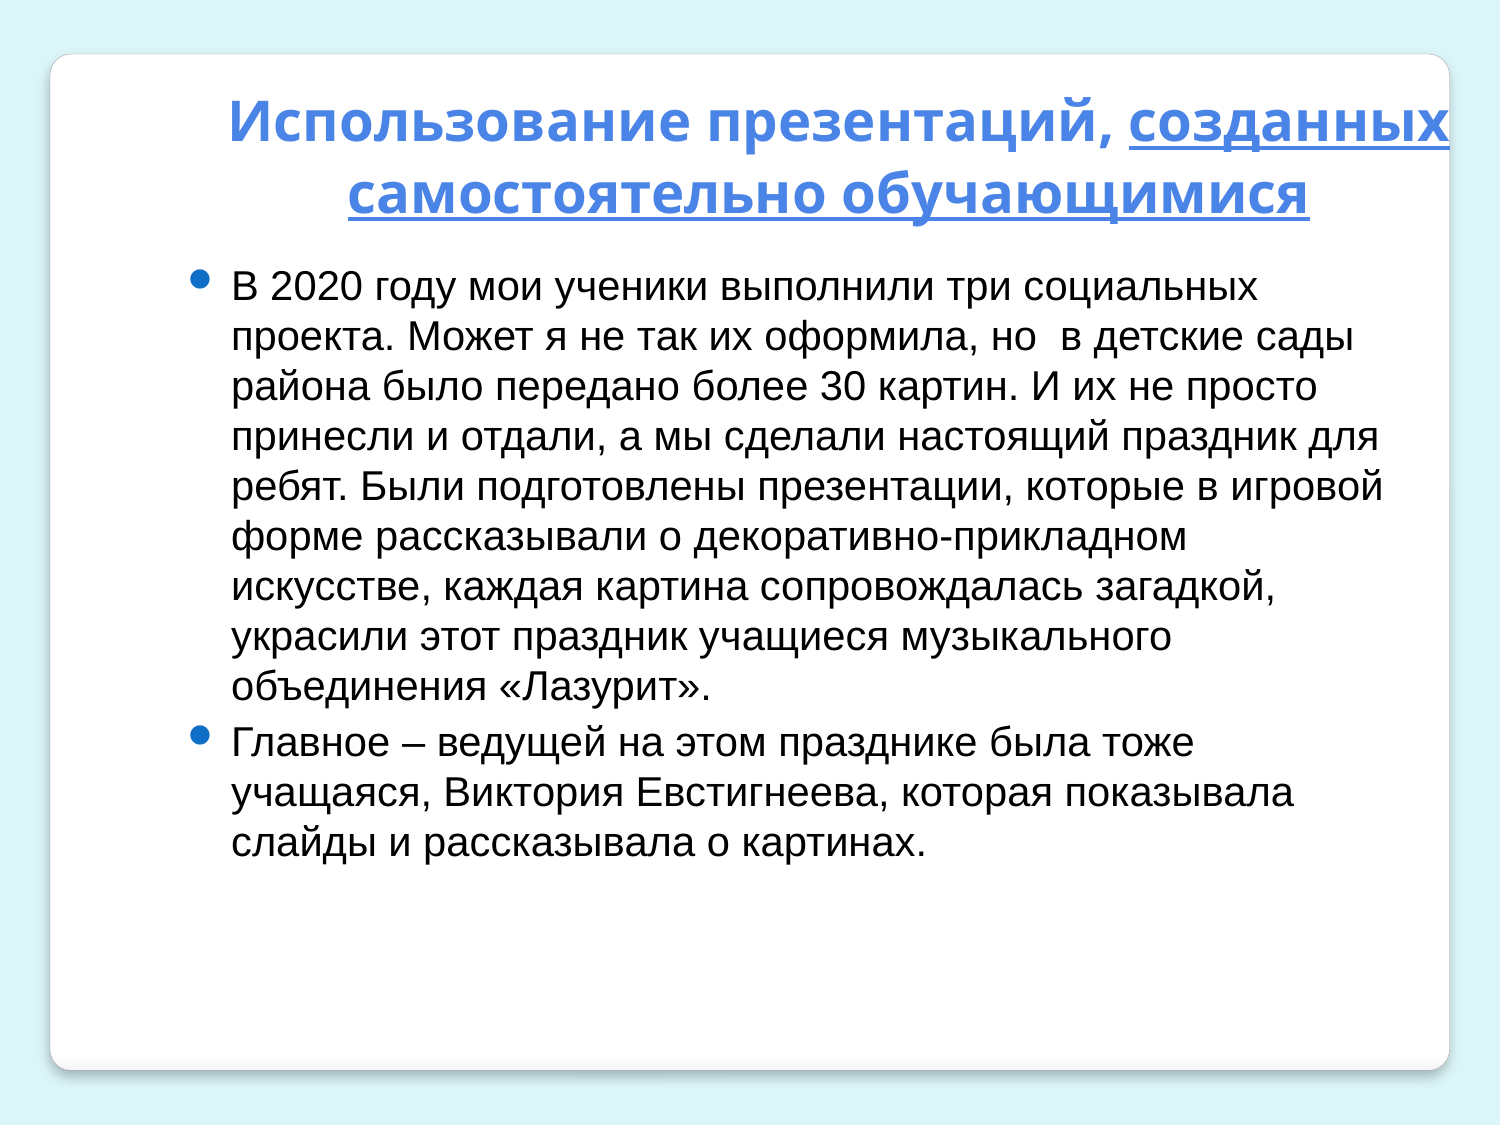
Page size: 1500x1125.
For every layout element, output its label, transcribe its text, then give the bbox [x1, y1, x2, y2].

title Использование презентаций, созданных самостоятельно обучающимися [157, 42, 1500, 232]
list В 2020 году мои ученики выполнили три социальных проекта. Может я не так их оформила, но в детские сады района было передано более 30 картин. И их не просто принесли и отдали, а мы сделали настоящий праздник для ребят. Были подготовлены презентации, которые в игровой форме рассказывали о декоративно-прикладном искусстве, каждая картина сопровождалась загадкой, украсили этот праздник учащиеся музыкального объединения «Лазурит». Главное – ведущей на этом празднике была тоже учащаяся, Виктория Евстигнеева, которая показывала слайды и рассказывала о картинах. [157, 243, 1412, 1024]
